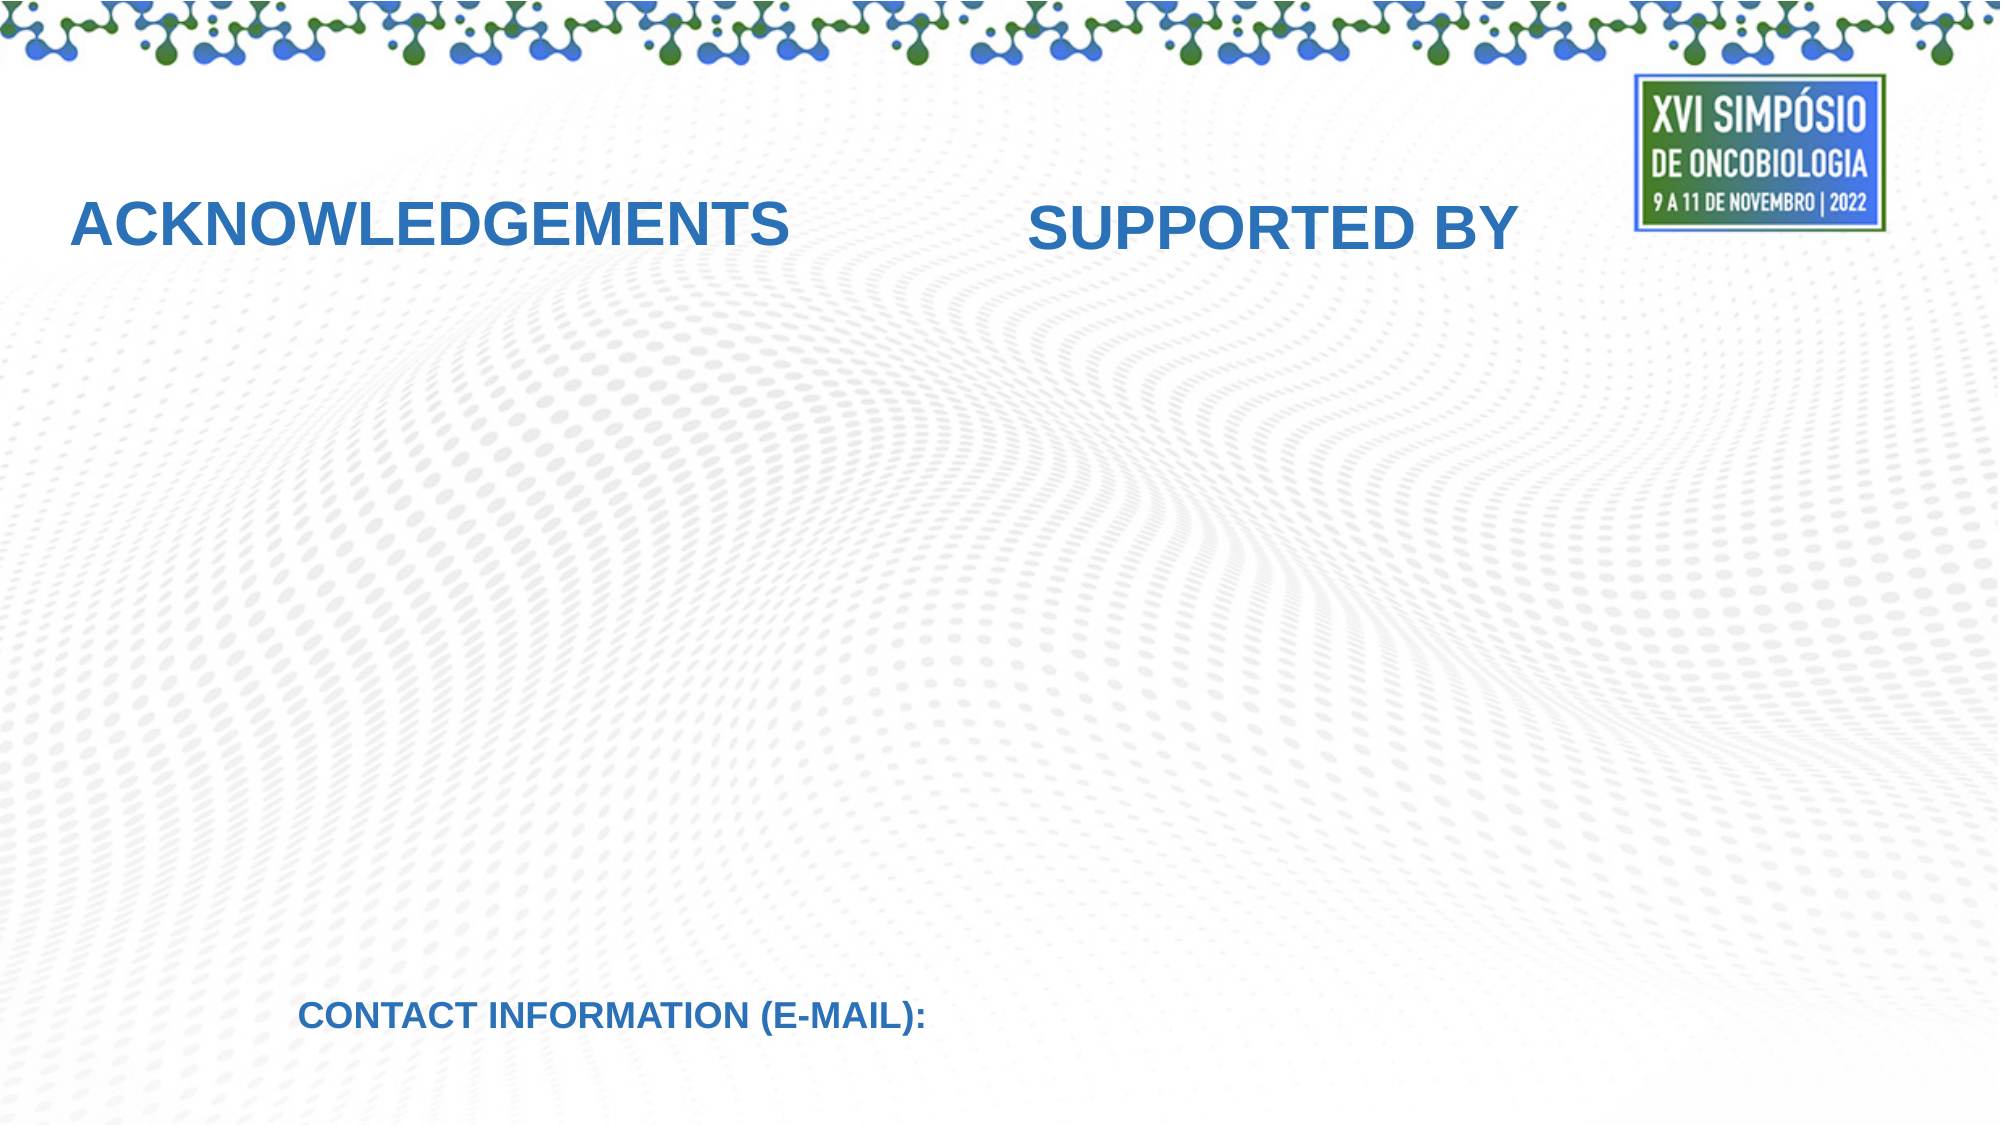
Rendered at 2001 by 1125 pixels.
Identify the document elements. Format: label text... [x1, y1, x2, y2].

picture [0, 1, 2000, 1125]
text_box CONTACT INFORMATION (E-MAIL): [282, 983, 953, 1044]
title SUPPORTED BY [1012, 120, 1863, 338]
text_box ACKNOWLEDGEMENTS [54, 116, 969, 335]
